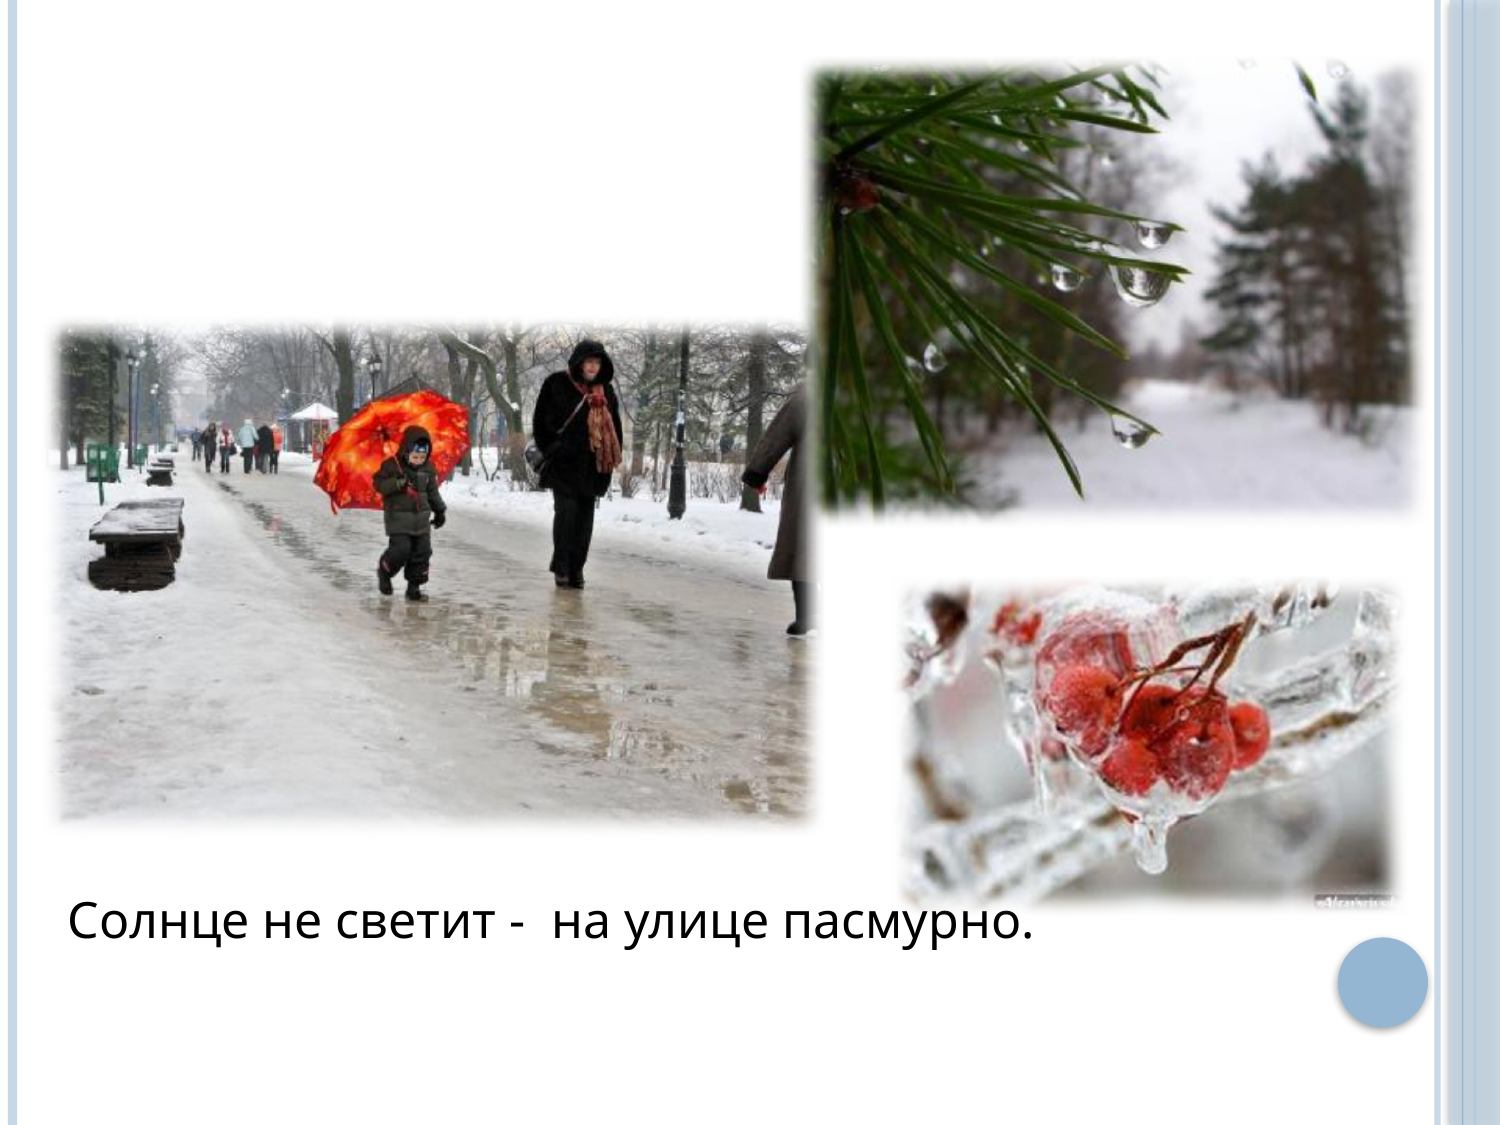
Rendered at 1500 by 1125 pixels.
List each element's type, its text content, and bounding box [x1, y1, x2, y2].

text_box Солнце не светит - на улице пасмурно. [53, 881, 1105, 957]
picture [891, 573, 1409, 918]
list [40, 313, 827, 838]
picture [796, 53, 1430, 530]
